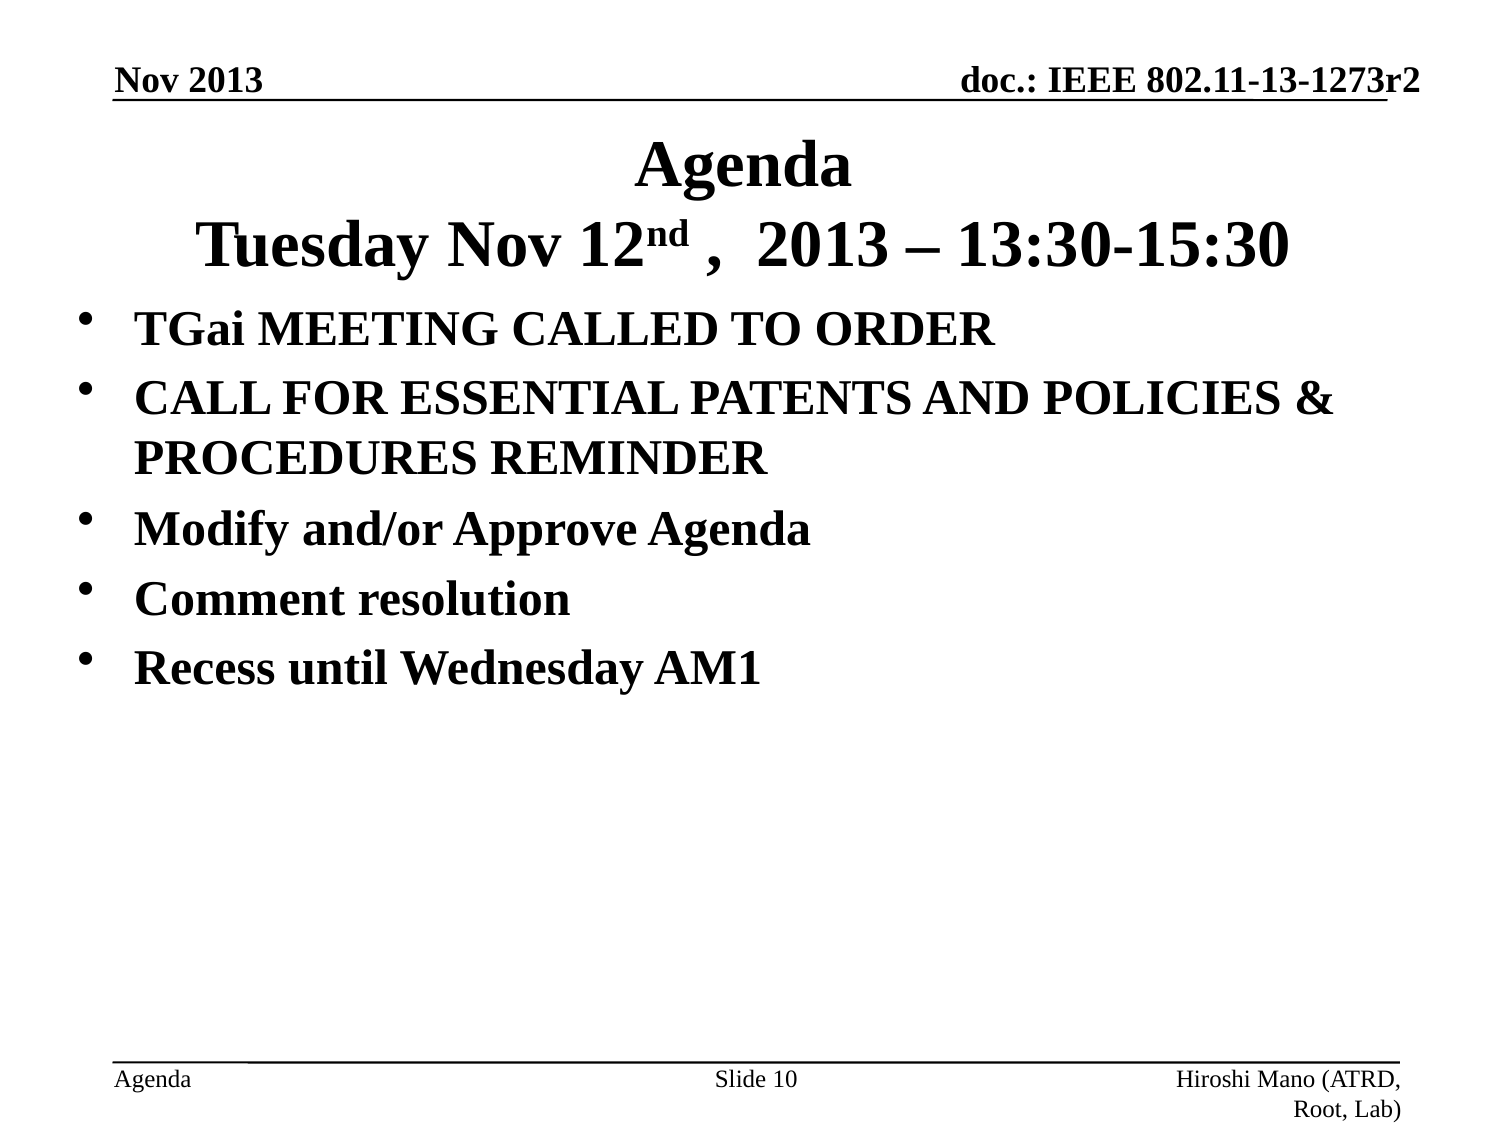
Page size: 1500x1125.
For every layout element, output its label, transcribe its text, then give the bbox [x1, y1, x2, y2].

list TGai MEETING CALLED TO ORDER CALL FOR ESSENTIAL PATENTS AND POLICIES & PROCEDURES REMINDER Modify and/or Approve Agenda Comment resolution Recess until Wednesday AM1 [62, 287, 1476, 1063]
slide_number Slide 10 [712, 1061, 800, 1093]
footer Hiroshi Mano (ATRD, Root, Lab) [1171, 1061, 1402, 1093]
title Agenda Tuesday Nov 12nd , 2013 – 13:30-15:30 [49, 112, 1438, 288]
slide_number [114, 54, 274, 101]
